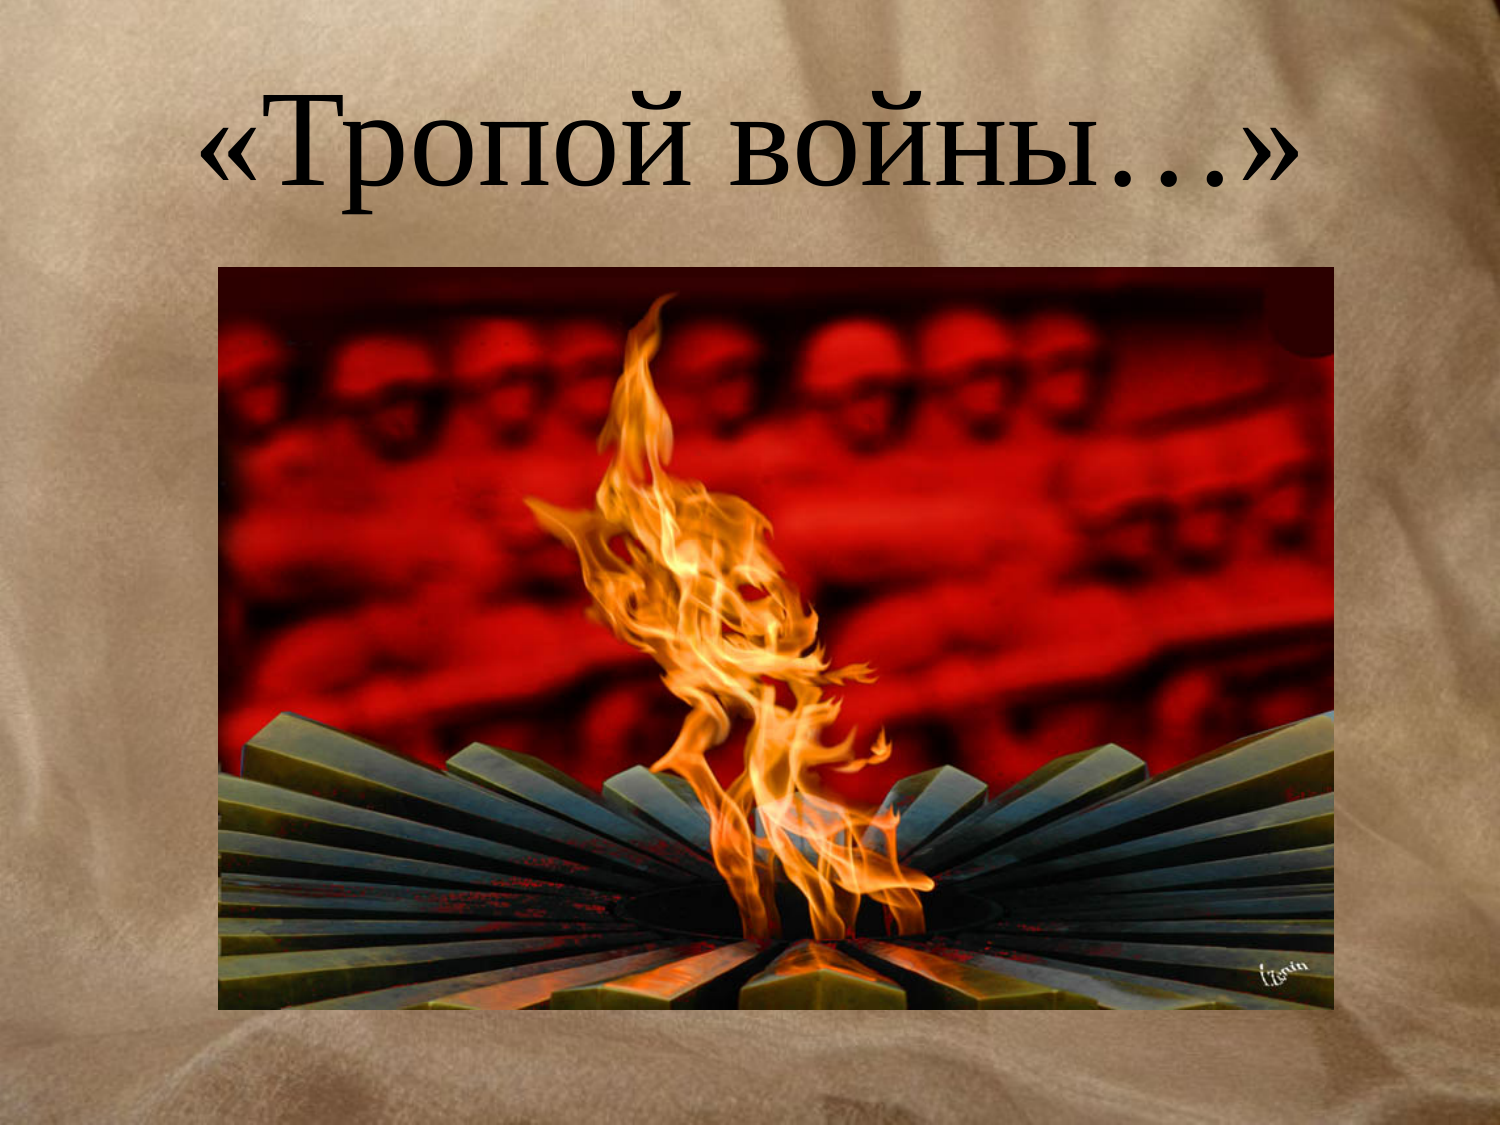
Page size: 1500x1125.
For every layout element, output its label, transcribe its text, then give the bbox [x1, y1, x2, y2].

title «Тропой войны…» [75, 45, 1425, 233]
picture [0, 0, 1500, 1125]
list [218, 266, 1334, 1010]
